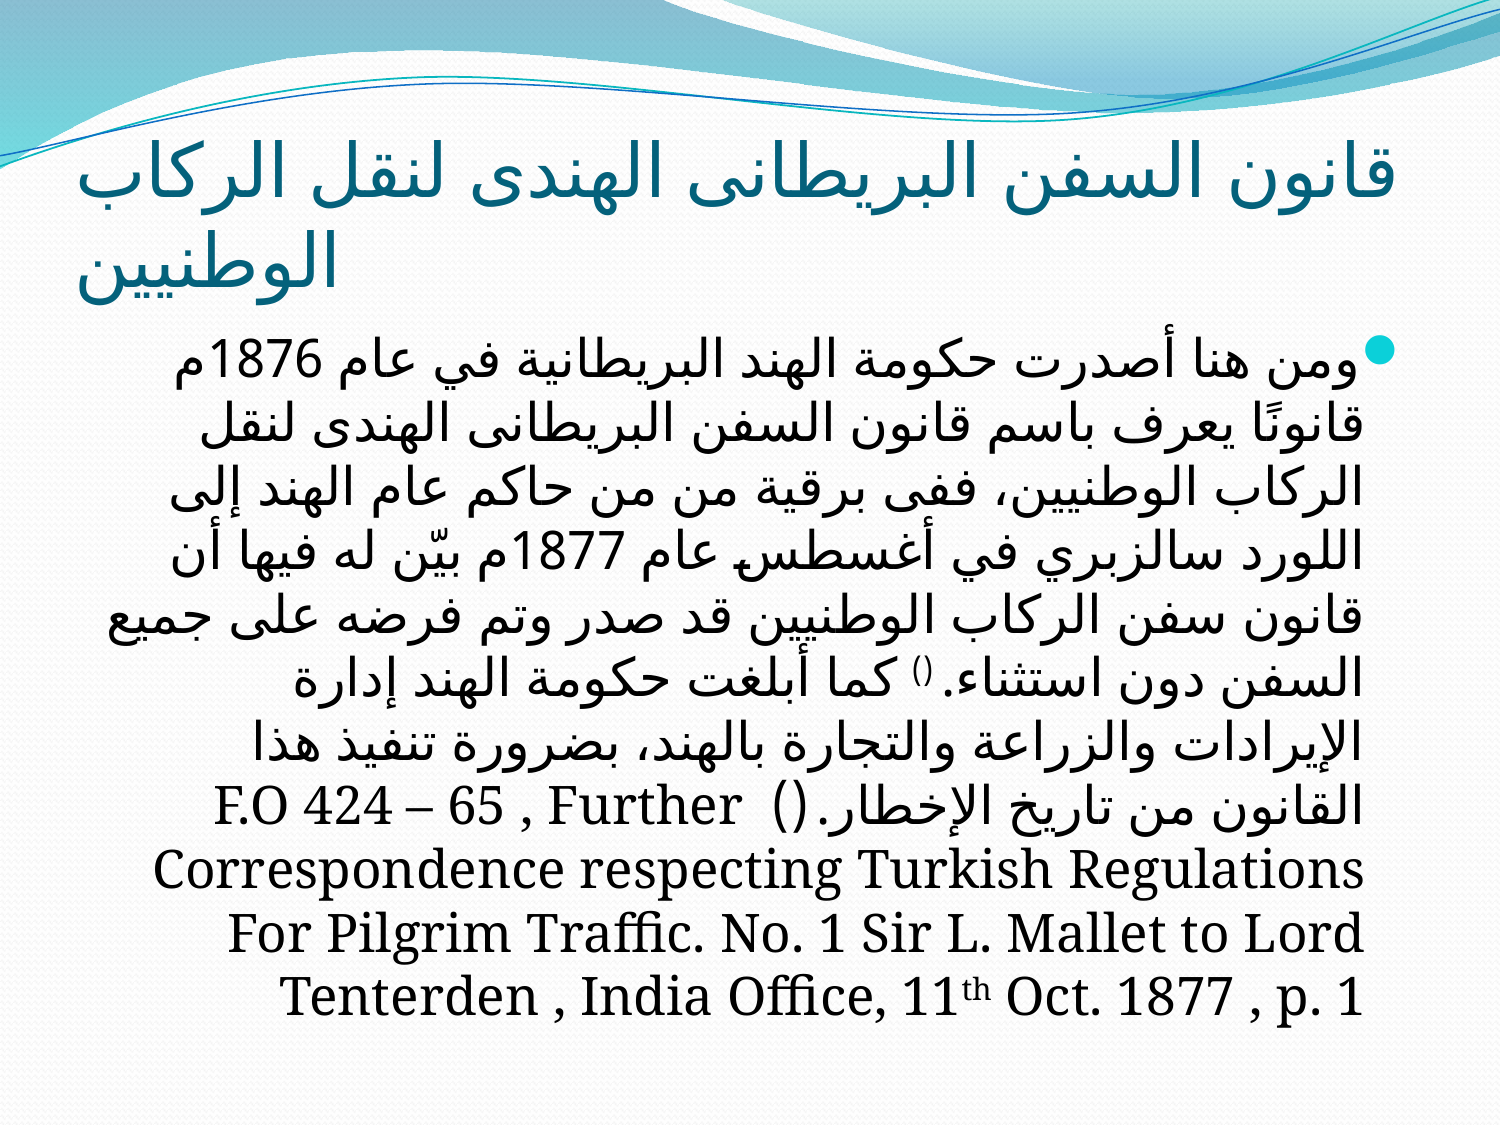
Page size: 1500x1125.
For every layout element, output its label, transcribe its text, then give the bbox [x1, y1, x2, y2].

title قانون السفن البريطانى الهندى لنقل الركاب الوطنيين [75, 115, 1425, 303]
list ومن هنا أصدرت حكومة الهند البريطانية في عام 1876م قانونًا يعرف باسم قانون السفن البريطانى الهندى لنقل الركاب الوطنيين، ففى برقية من من حاكم عام الهند إلى اللورد سالزبري في أغسطس عام 1877م بيّن له فيها أن قانون سفن الركاب الوطنيين قد صدر وتم فرضه على جميع السفن دون استثناء. () كما أبلغت حكومة الهند إدارة الإيرادات والزراعة والتجارة بالهند، بضرورة تنفيذ هذا القانون من تاريخ الإخطار. () F.O 424 – 65 , Further Correspondence respecting Turkish Regulations For Pilgrim Traffic. No. 1 Sir L. Mallet to Lord Tenterden , India Office, 11th Oct. 1877 , p. 1 [75, 317, 1425, 1038]
